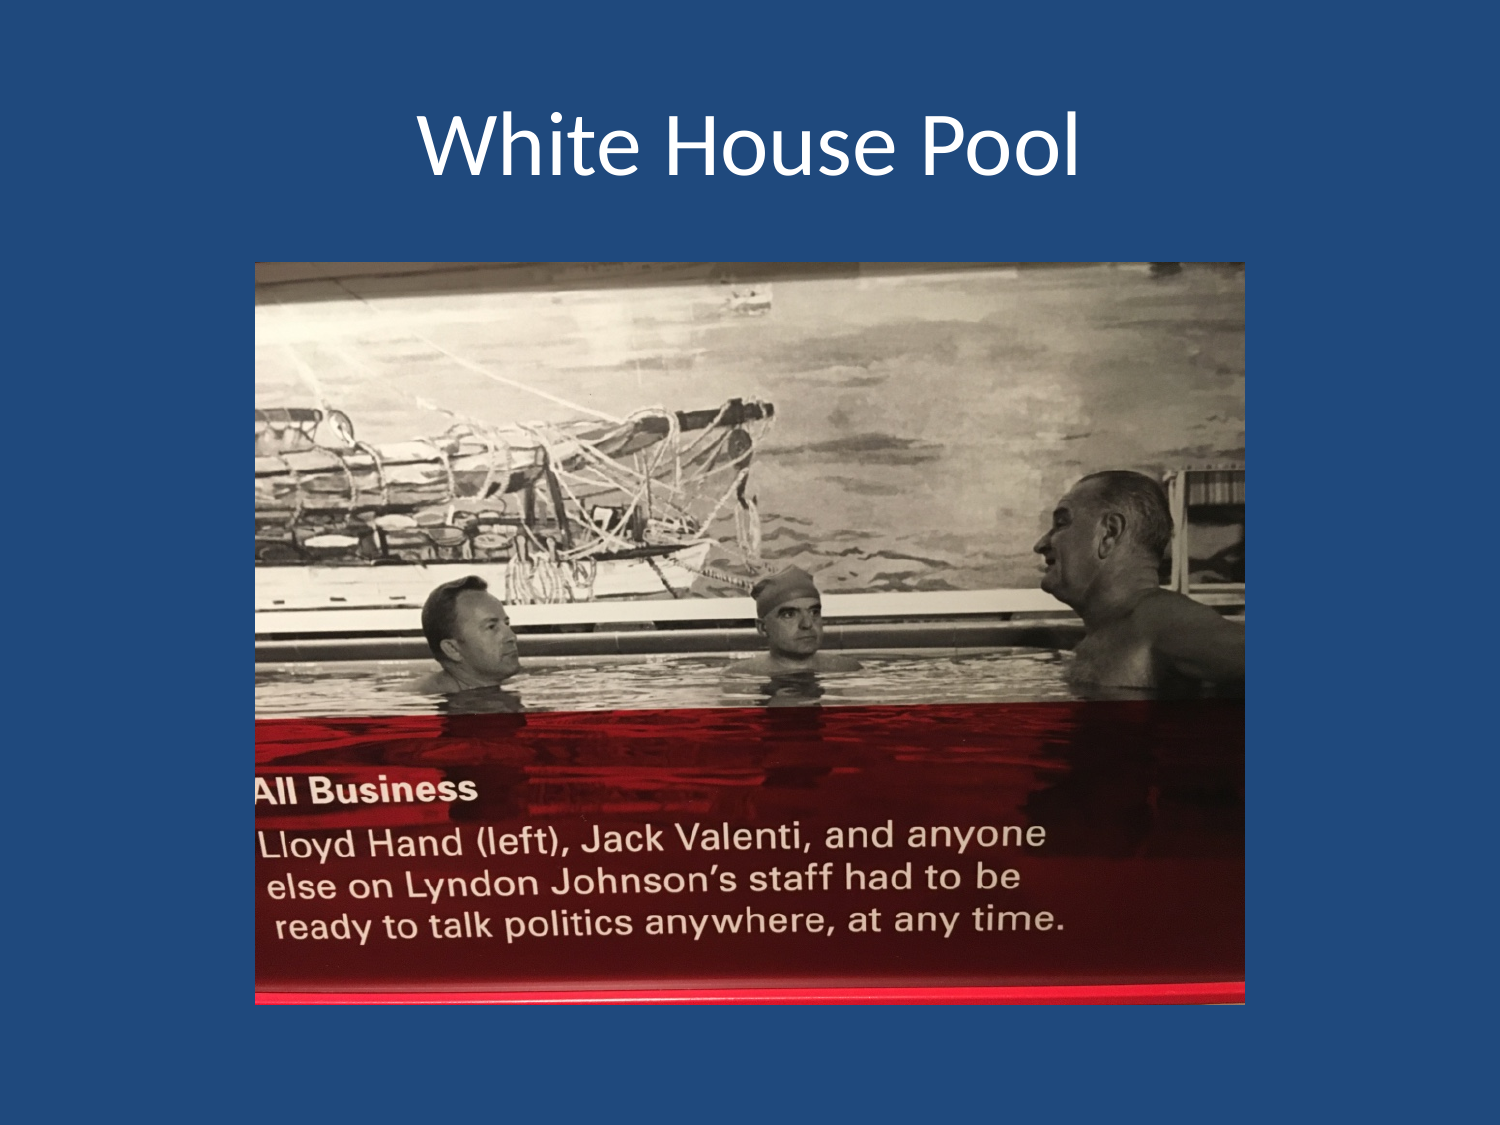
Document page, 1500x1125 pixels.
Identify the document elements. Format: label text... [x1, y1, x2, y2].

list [254, 262, 1246, 1006]
title White House Pool [75, 45, 1425, 233]
